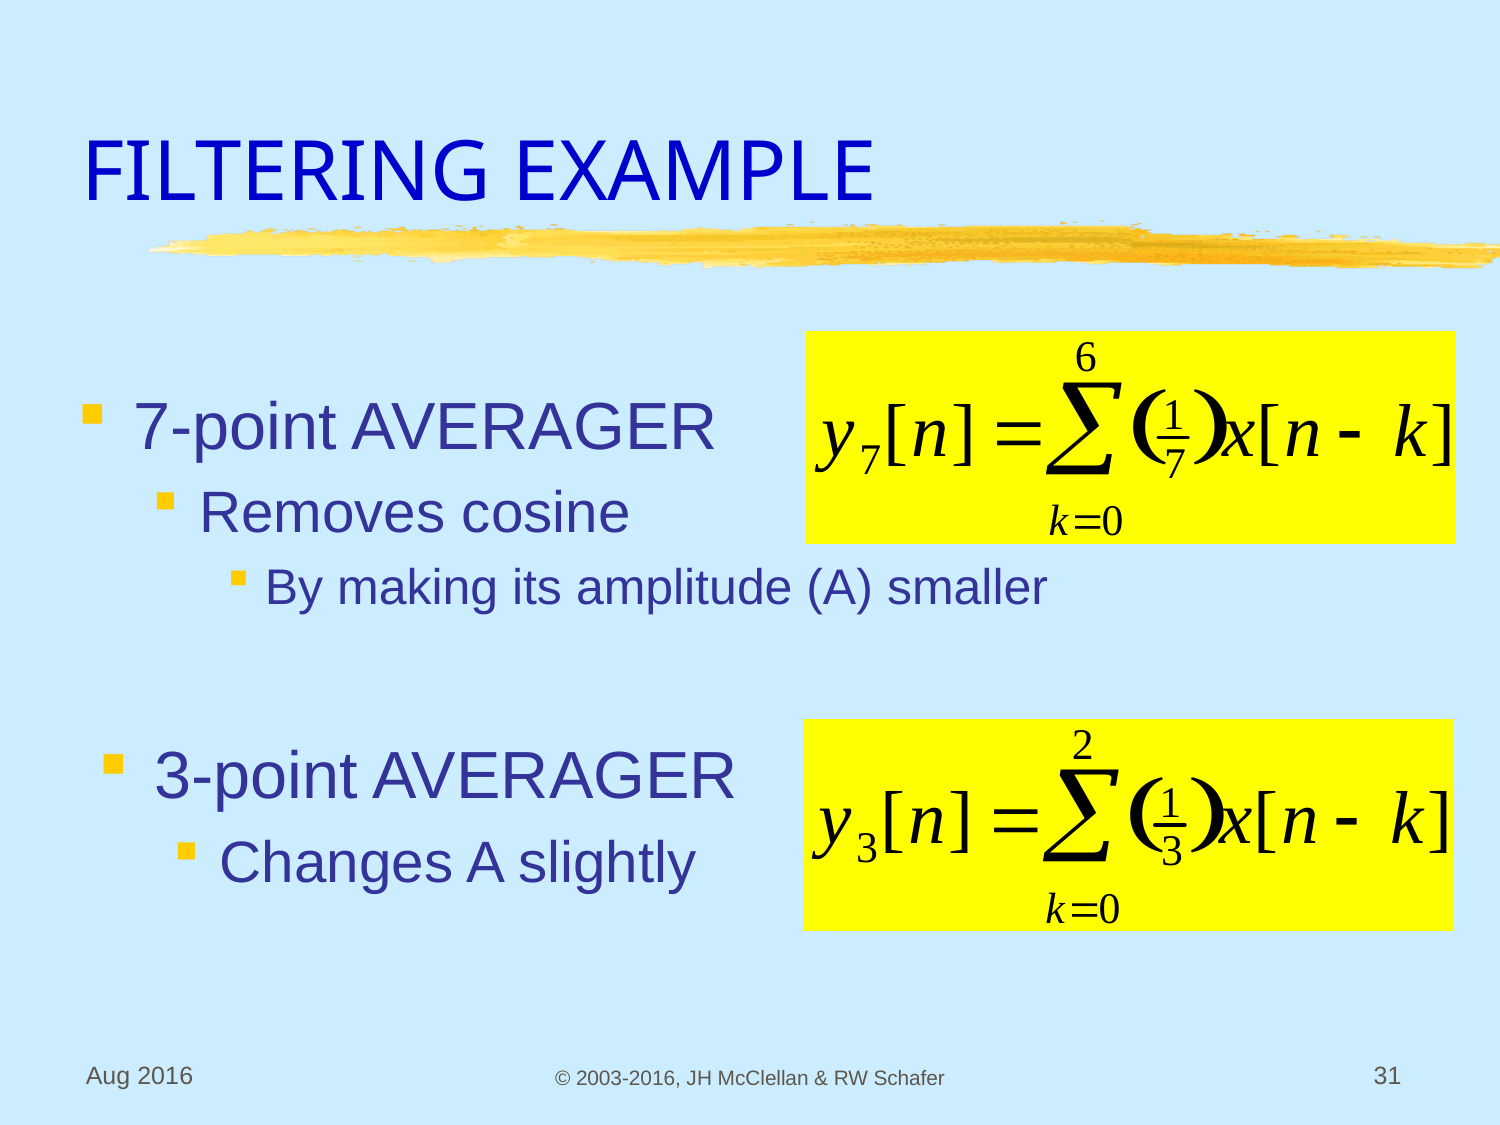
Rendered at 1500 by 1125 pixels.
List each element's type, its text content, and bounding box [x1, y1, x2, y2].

picture [150, 215, 1500, 279]
title FILTERING EXAMPLE [66, 37, 1342, 226]
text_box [806, 330, 1457, 544]
footer © 2003-2016, JH McClellan & RW Schafer [512, 1025, 988, 1098]
list 7-point AVERAGER Removes cosine By making its amplitude (A) smaller [62, 374, 1405, 788]
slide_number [70, 1021, 384, 1098]
text_box 3-point AVERAGER Changes A slightly [83, 724, 1425, 1025]
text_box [802, 718, 1454, 932]
slide_number 31 [1103, 1025, 1417, 1098]
